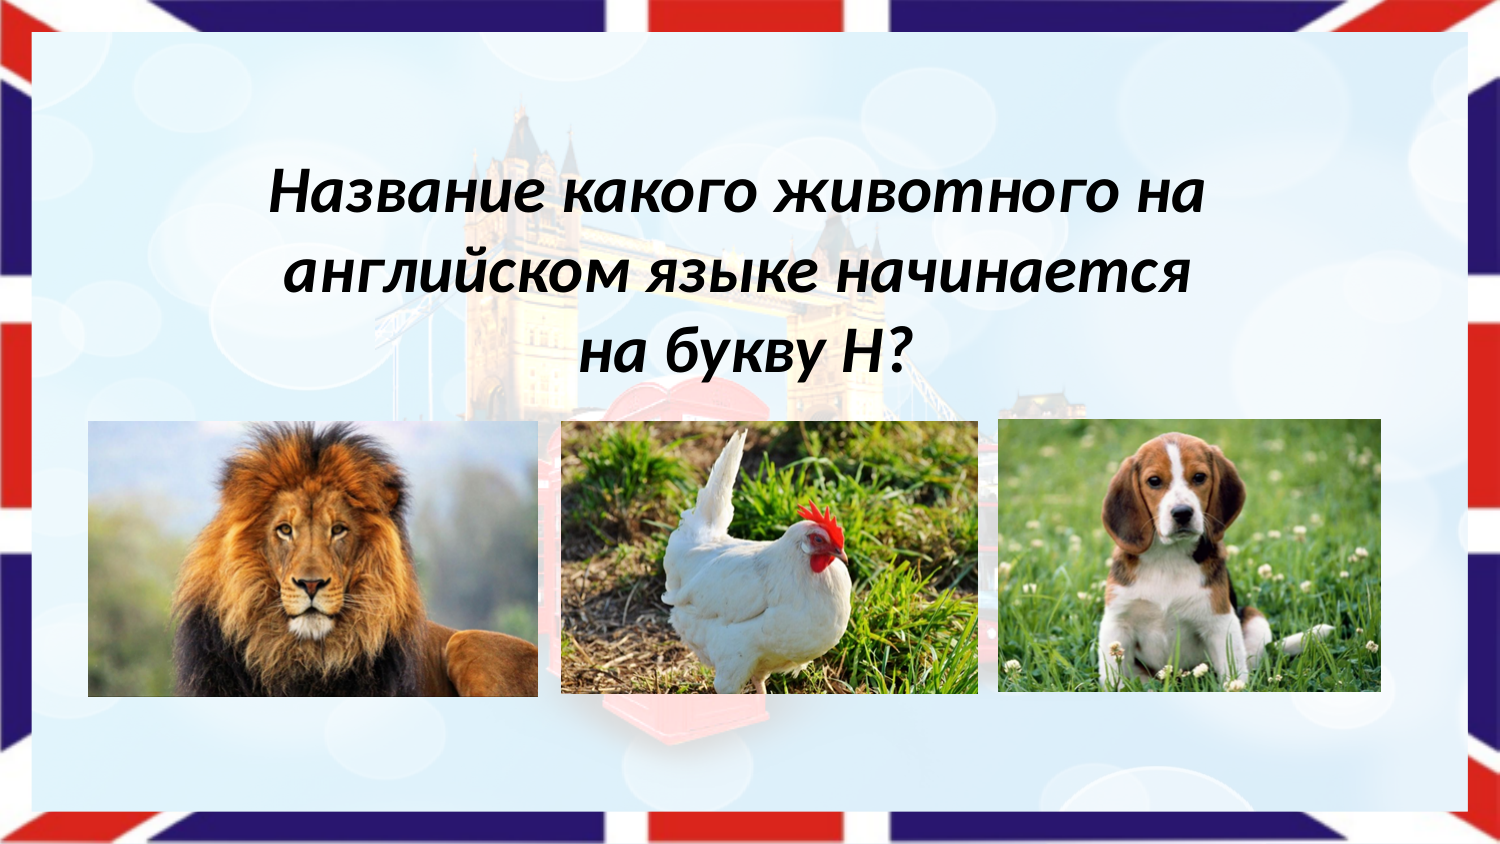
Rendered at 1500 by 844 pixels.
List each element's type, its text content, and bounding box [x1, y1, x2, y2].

picture [0, 0, 1500, 844]
text_box Название какого животного на английском языке начинается на букву H? [123, 138, 1353, 793]
